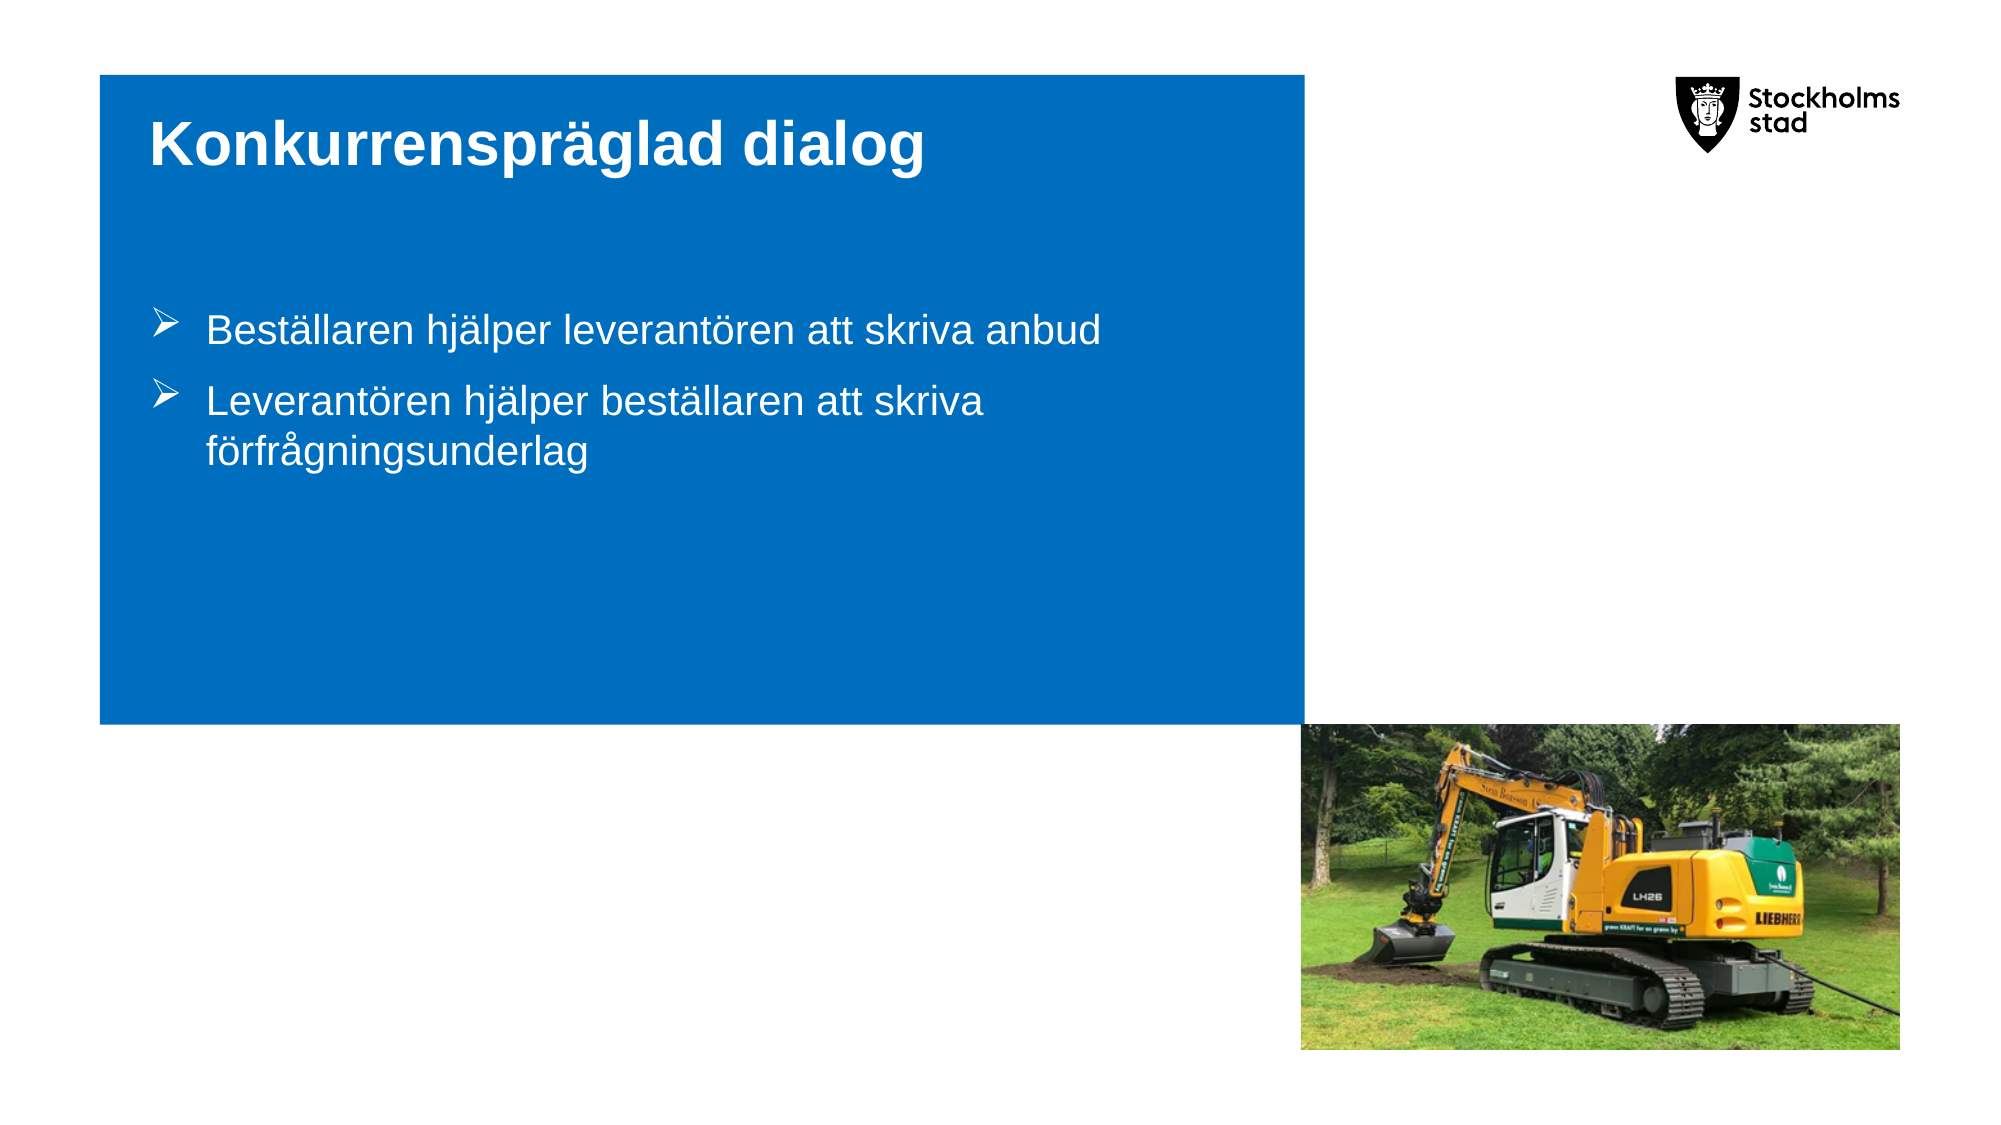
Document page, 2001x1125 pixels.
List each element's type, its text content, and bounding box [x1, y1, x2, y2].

title Konkurrenspräglad dialog [149, 102, 1268, 291]
list Beställaren hjälper leverantören att skriva anbud Leverantören hjälper beställaren att skriva förfrågningsunderlag [149, 302, 1268, 693]
picture [1300, 724, 1901, 1050]
